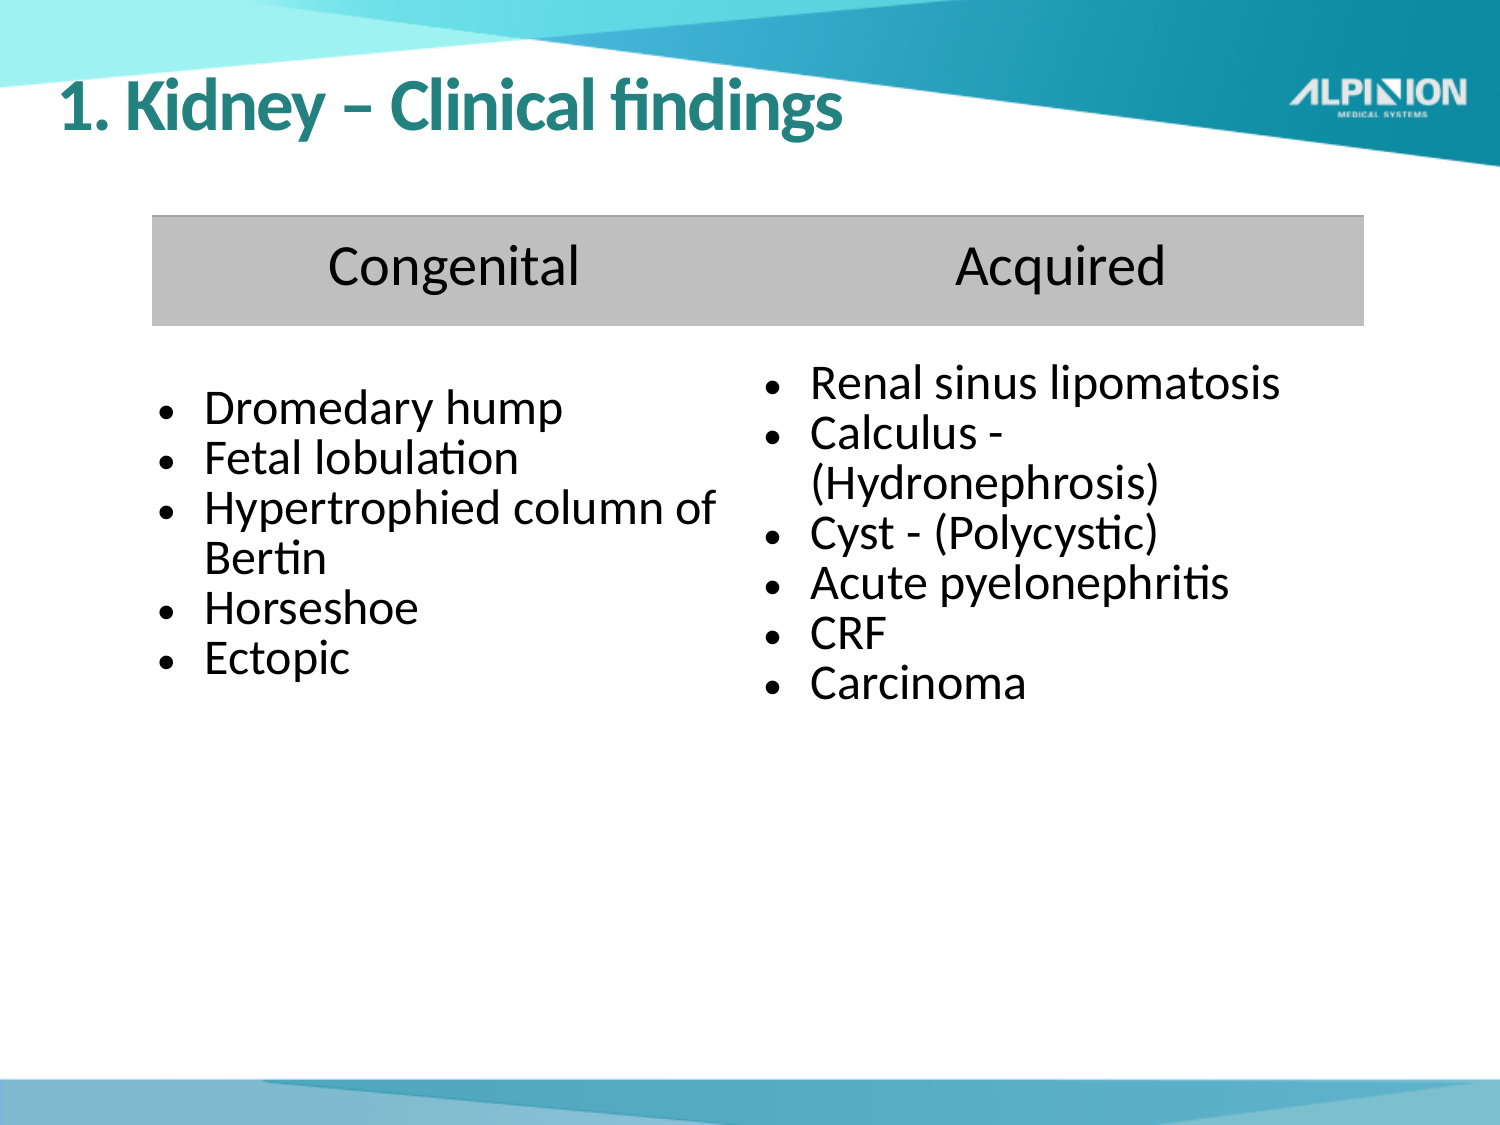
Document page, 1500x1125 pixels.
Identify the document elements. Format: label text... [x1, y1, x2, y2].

picture [0, 0, 1500, 1125]
table_header Congenital [152, 217, 758, 326]
table_header Acquired [758, 217, 1364, 326]
text_box 1. Kidney – Clinical findings [41, 59, 1415, 142]
table_cell Renal sinus lipomatosis Calculus - (Hydronephrosis) Cyst - (Polycystic) Acute pyelonephritis CRF Carcinoma [758, 326, 1364, 748]
table_cell Dromedary hump Fetal lobulation Hypertrophied column of Bertin Horseshoe Ectopic [152, 326, 758, 748]
